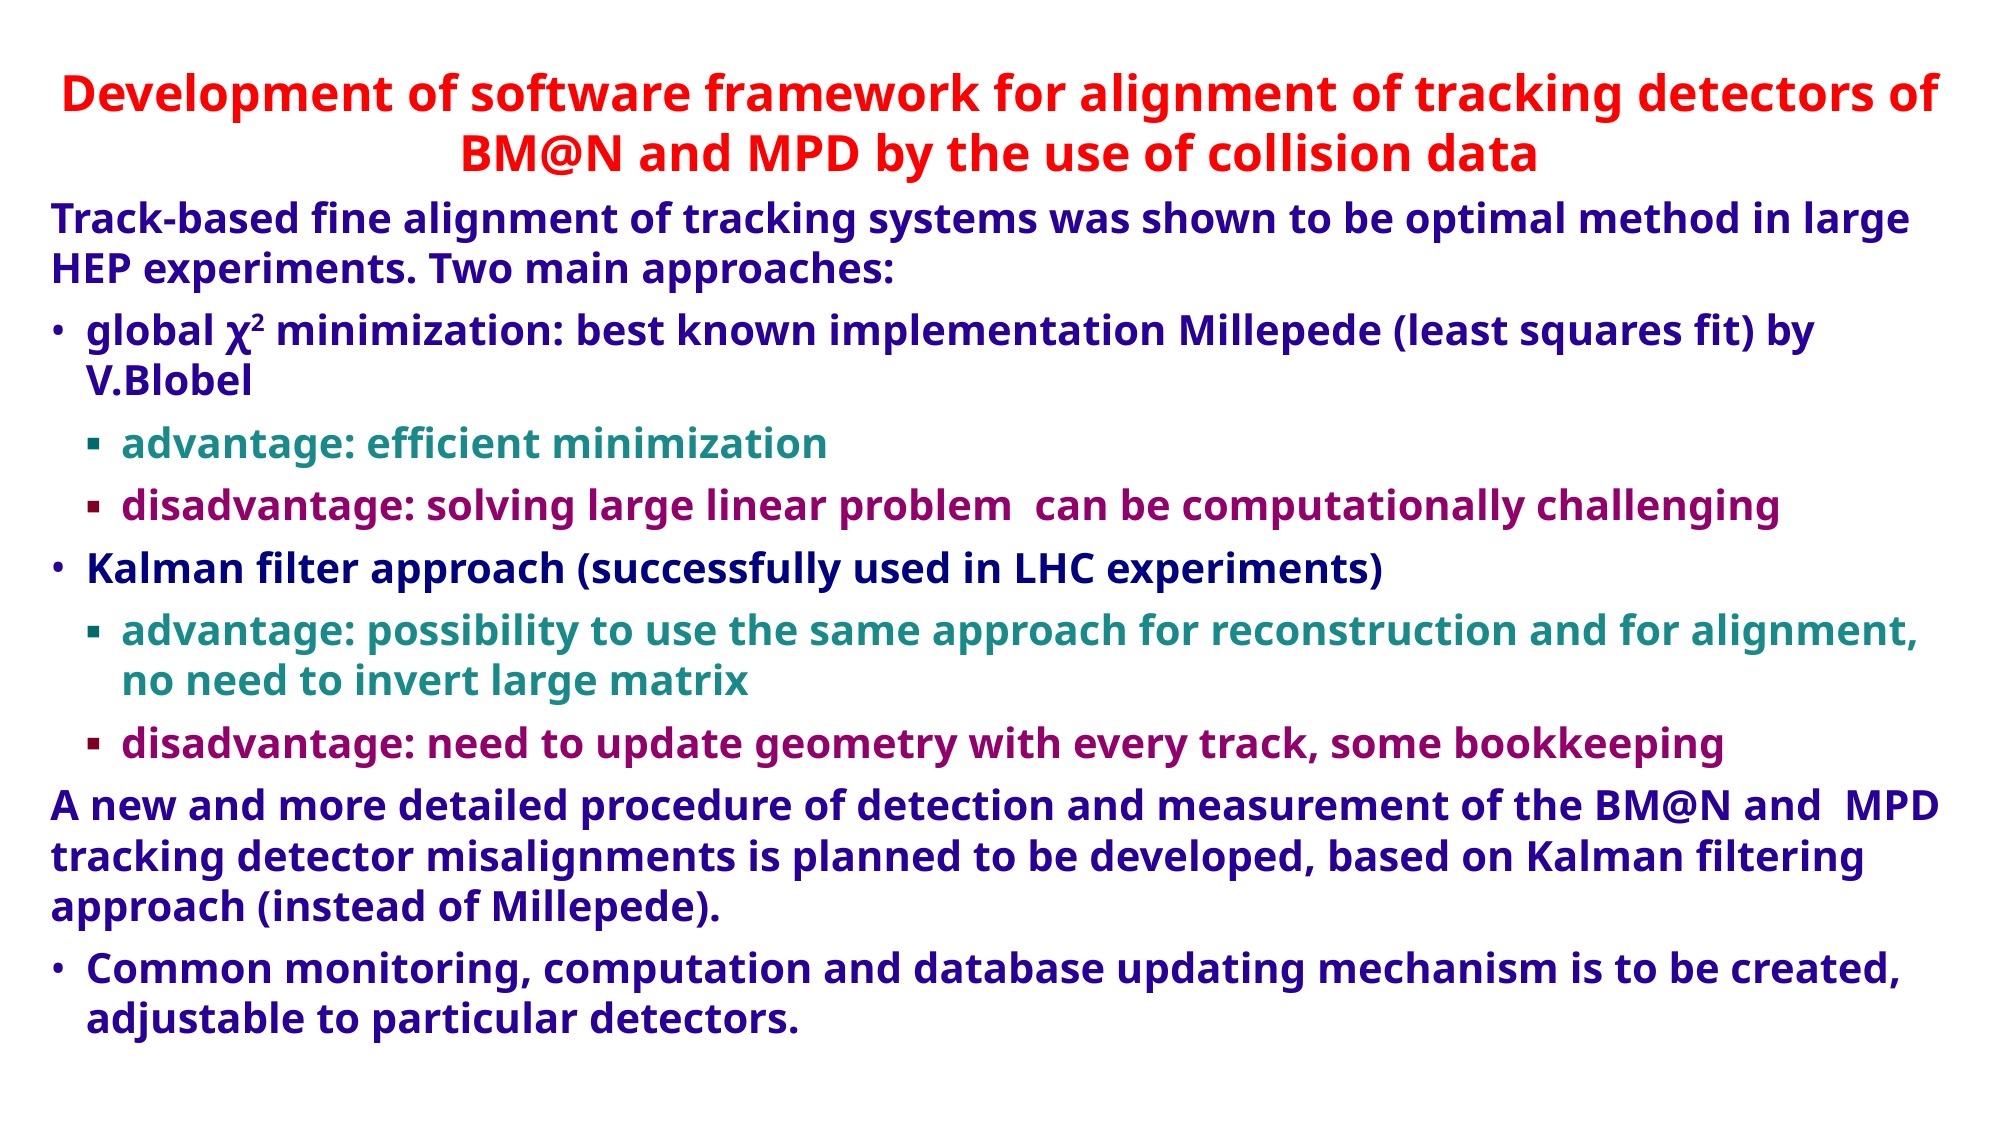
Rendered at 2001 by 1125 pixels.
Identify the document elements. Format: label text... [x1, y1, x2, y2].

text_box Development of software framework for alignment of tracking detectors of BM@N and MPD by the use of collision data [35, 53, 1965, 172]
text_box Track-based fine alignment of tracking systems was shown to be optimal method in large HEP experiments. Two main approaches: global χ2 minimization: best known implementation Millepede (least squares fit) by V.Blobel advantage: efficient minimization disadvantage: solving large linear problem can be computationally challenging Kalman filter approach (successfully used in LHC experiments) advantage: possibility to use the same approach for reconstruction and for alignment, no need to invert large matrix disadvantage: need to update geometry with every track, some bookkeeping A new and more detailed procedure of detection and measurement of the BM@N and MPD tracking detector misalignments is planned to be developed, based on Kalman filtering approach (instead of Millepede). Common monitoring, computation and database updating mechanism is to be created, adjustable to particular detectors. [35, 184, 1962, 1078]
